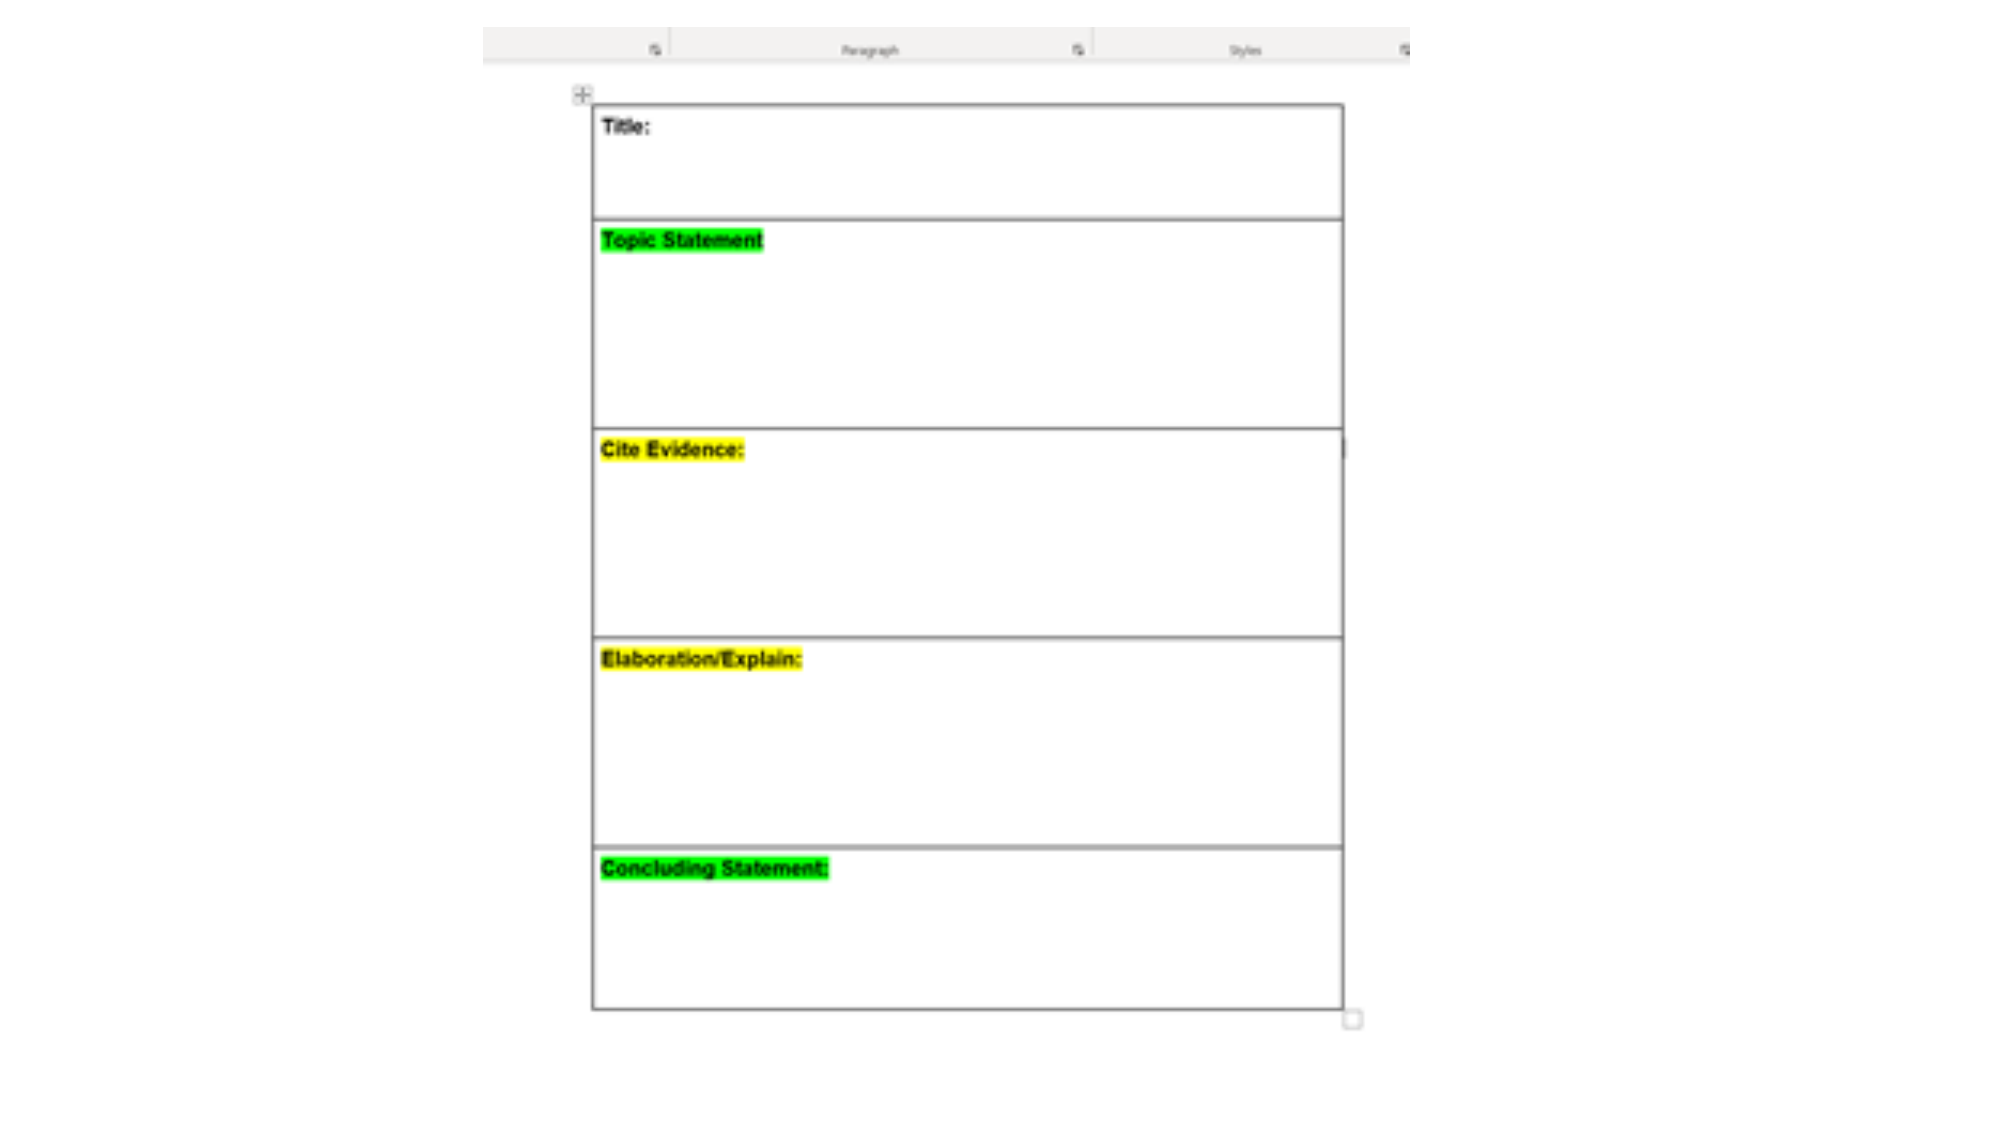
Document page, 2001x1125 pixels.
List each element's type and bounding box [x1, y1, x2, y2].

picture [482, 27, 1410, 1042]
